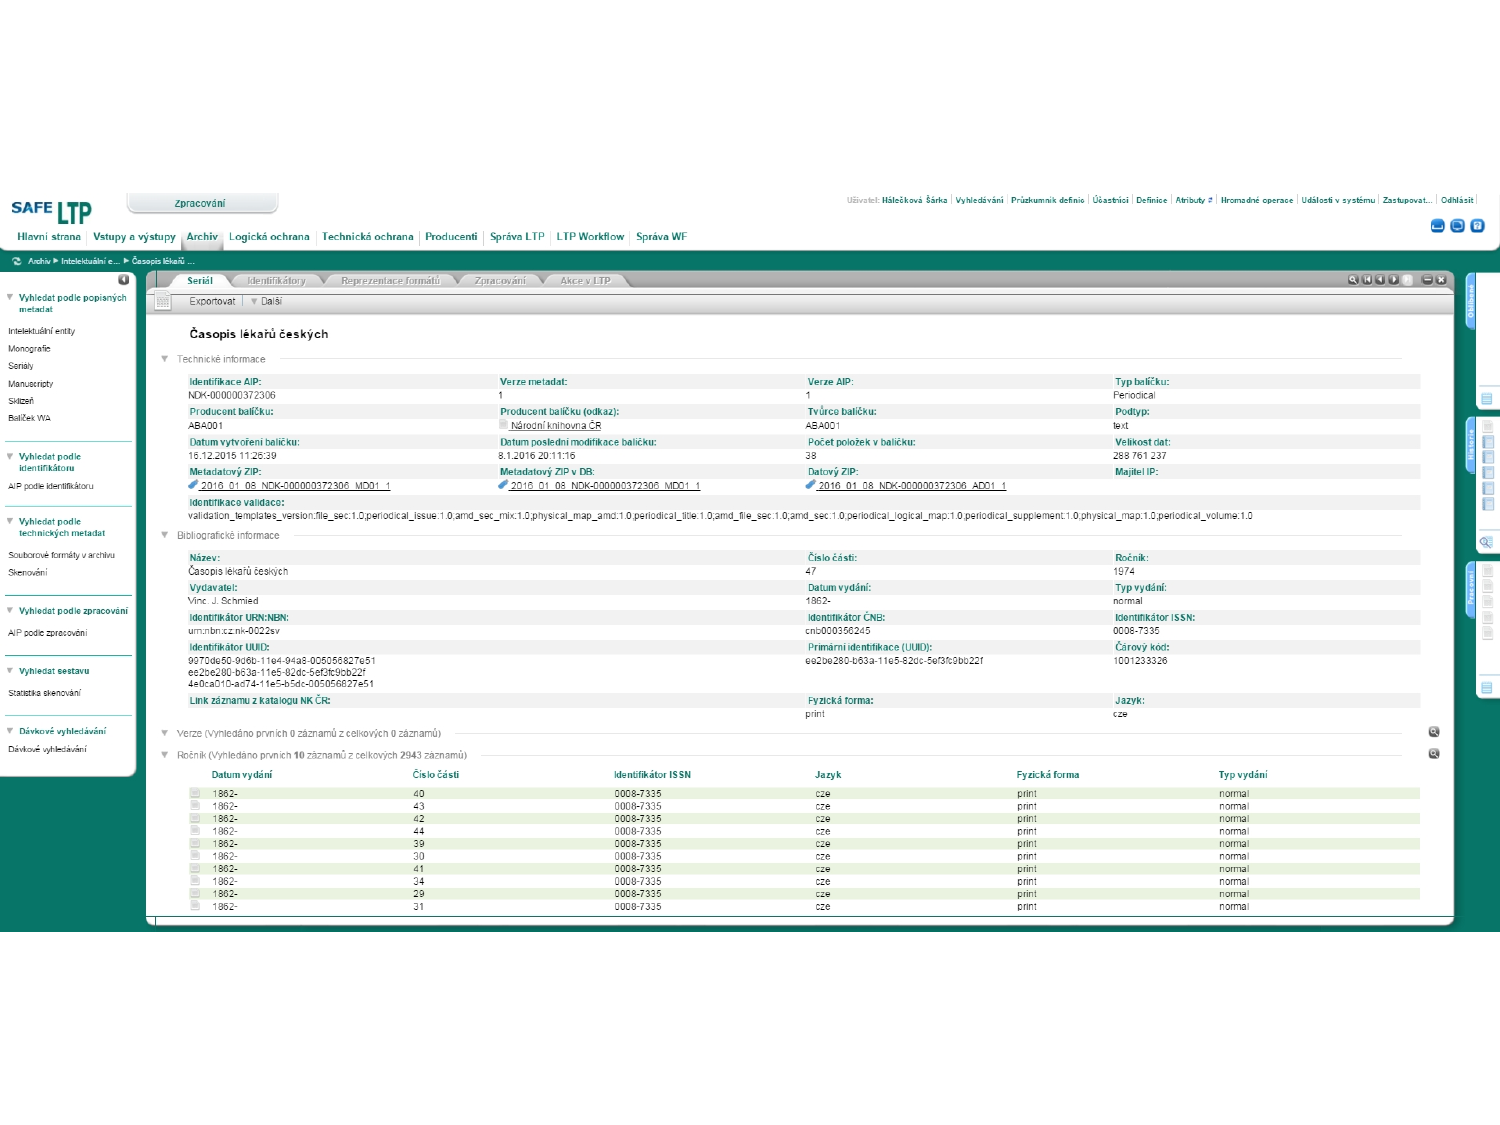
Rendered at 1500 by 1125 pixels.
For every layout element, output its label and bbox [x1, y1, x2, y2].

picture [0, 192, 1500, 932]
